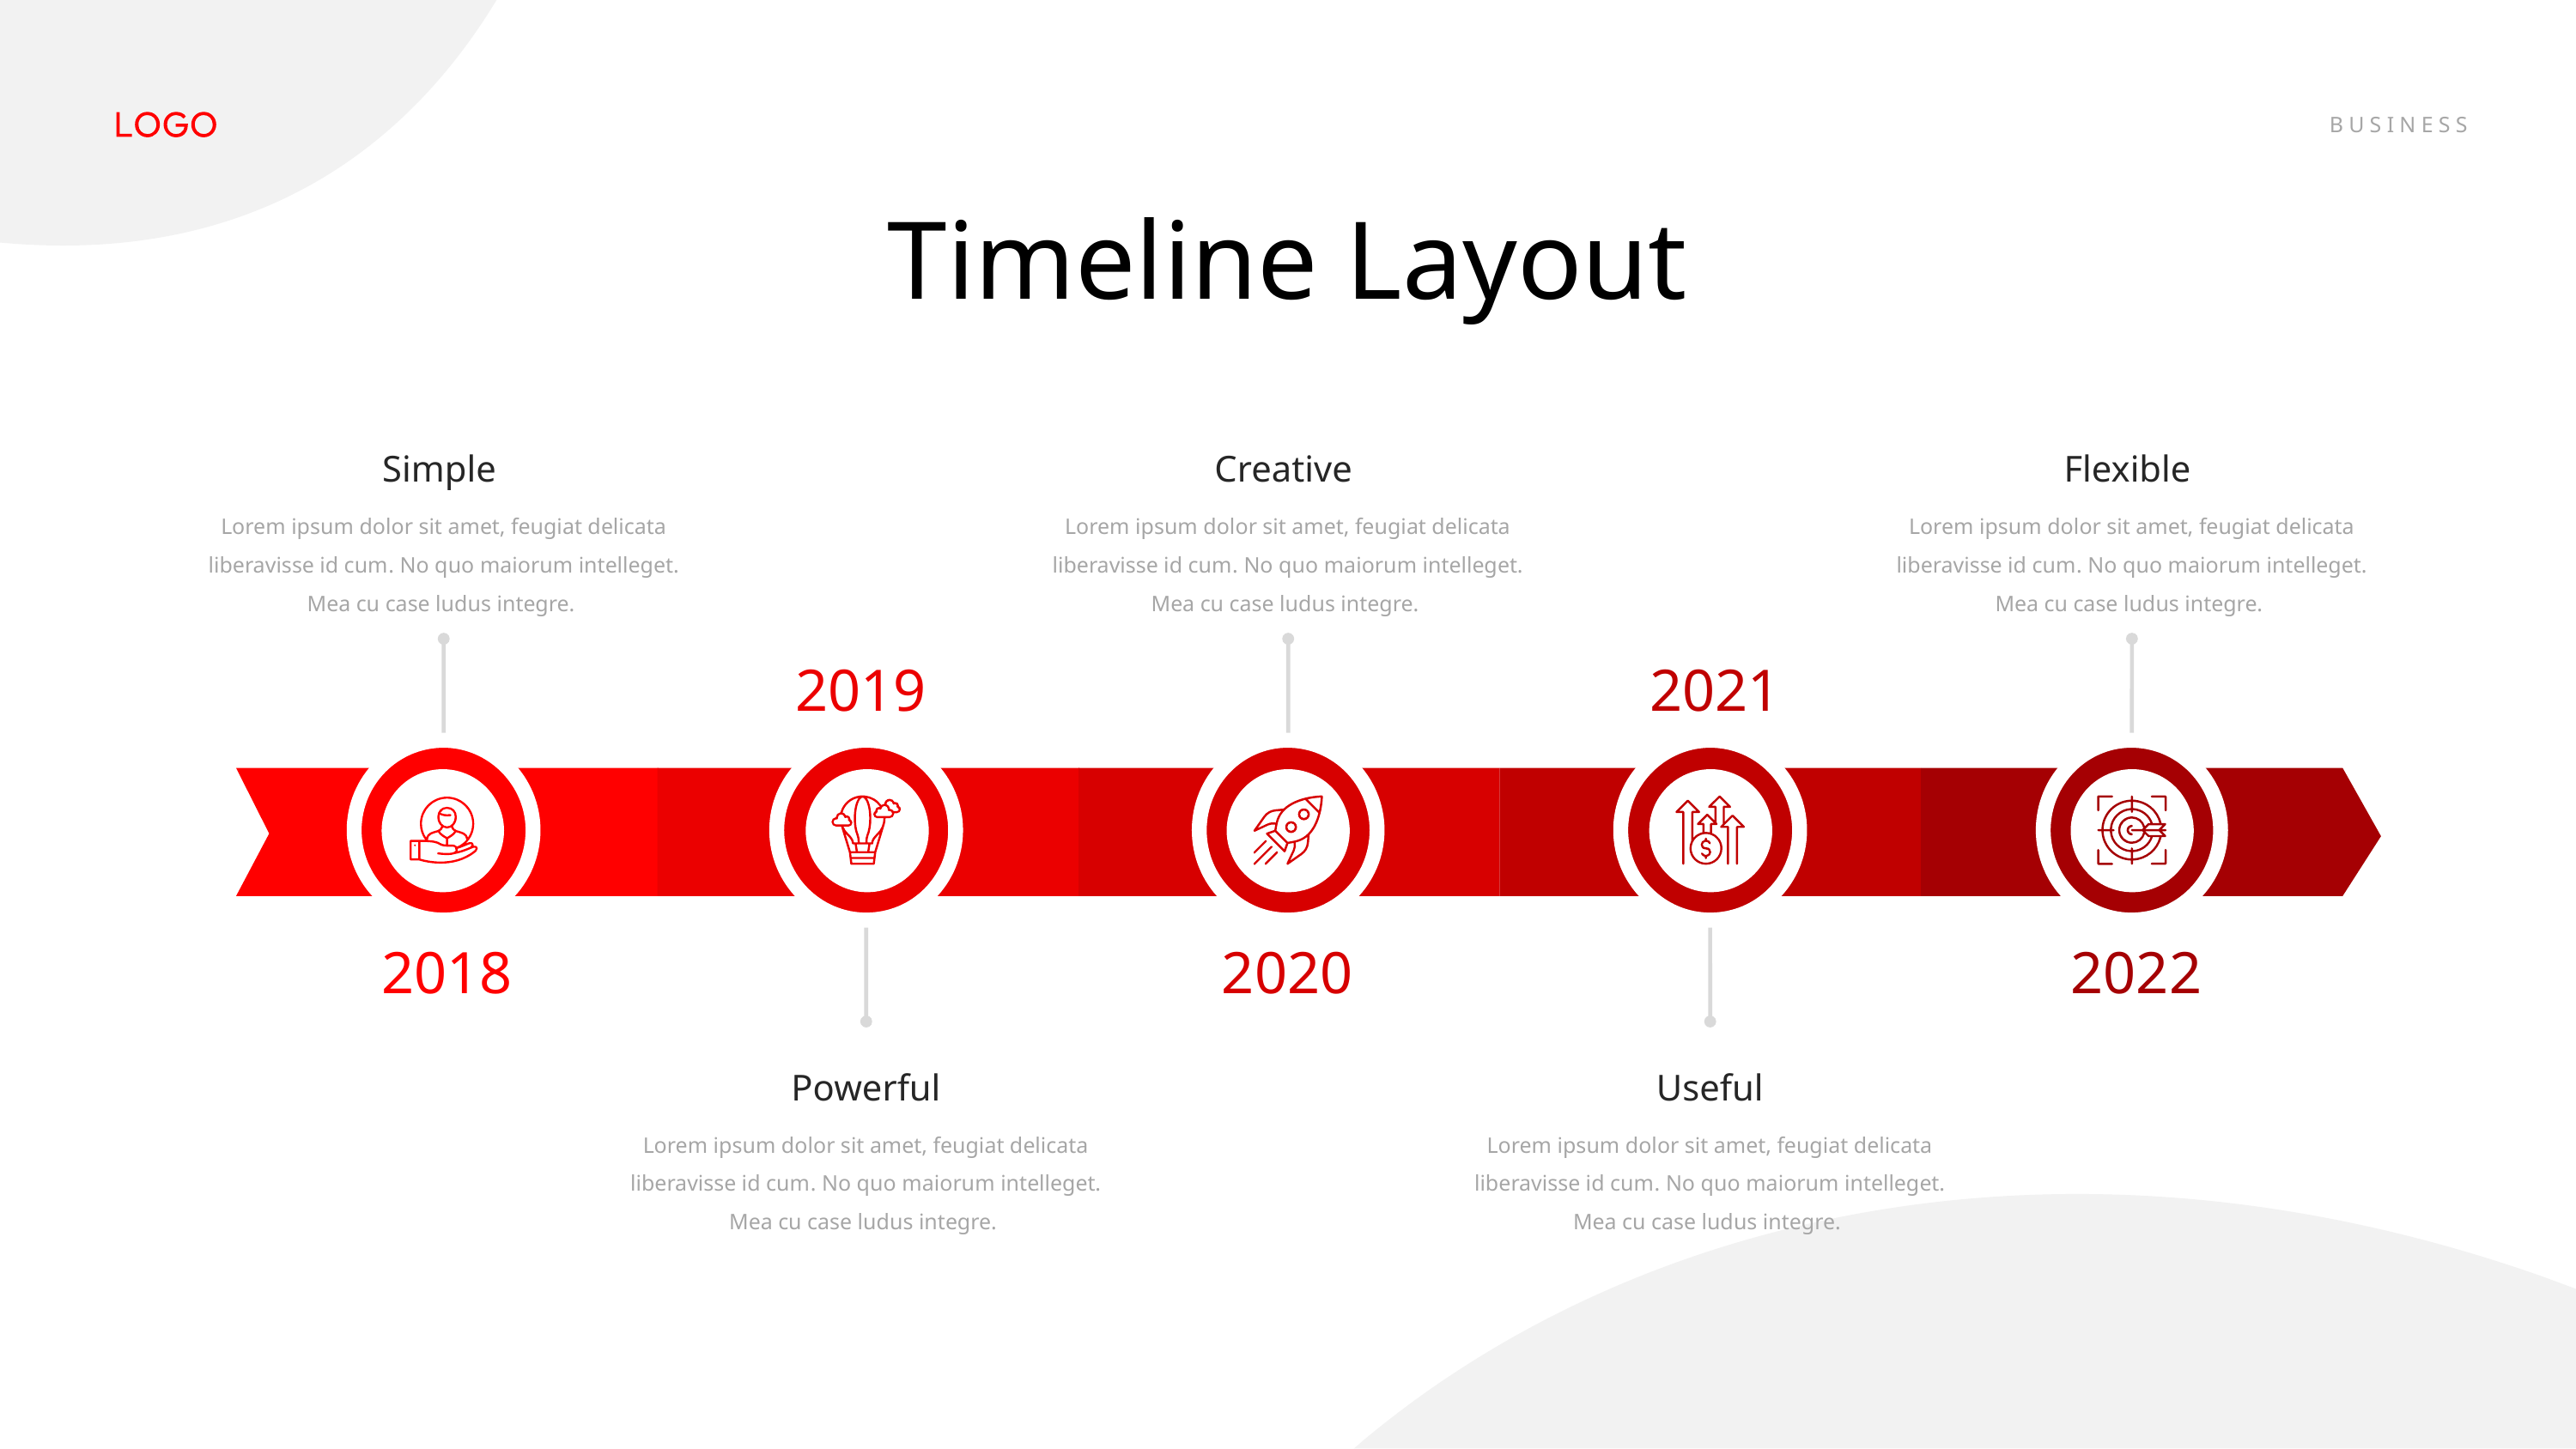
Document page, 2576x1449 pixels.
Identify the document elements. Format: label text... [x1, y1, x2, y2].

text_box Simple Lorem ipsum dolor sit amet, feugiat delicata liberavisse id cum. No quo maiorum intelleget. Mea cu case ludus integre. [174, 440, 714, 622]
text_box [657, 767, 769, 896]
text_box [1385, 767, 1499, 896]
text_box [1807, 767, 1921, 896]
text_box [1283, 633, 1294, 732]
text_box Powerful Lorem ipsum dolor sit amet, feugiat delicata liberavisse id cum. No quo maiorum intelleget. Mea cu case ludus integre. [596, 1058, 1135, 1241]
text_box [235, 767, 346, 896]
text_box [963, 767, 1078, 896]
text_box [860, 928, 872, 1028]
text_box [541, 767, 657, 896]
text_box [2035, 732, 2228, 928]
text_box [1499, 767, 1613, 896]
text_box 2019 [733, 654, 988, 724]
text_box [2097, 795, 2167, 865]
text_box [438, 633, 449, 732]
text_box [1191, 732, 1385, 928]
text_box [410, 797, 478, 864]
text_box [2228, 767, 2381, 896]
text_box 2022 [2009, 937, 2263, 1006]
text_box [1921, 767, 2035, 896]
text_box Creative Lorem ipsum dolor sit amet, feugiat delicata liberavisse id cum. No quo maiorum intelleget. Mea cu case ludus integre. [1018, 440, 1558, 622]
text_box 2018 [320, 937, 574, 1006]
text_box Timeline Layout [567, 186, 2009, 343]
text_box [769, 732, 963, 928]
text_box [1253, 795, 1323, 865]
text_box Useful Lorem ipsum dolor sit amet, feugiat delicata liberavisse id cum. No quo maiorum intelleget. Mea cu case ludus integre. [1440, 1058, 1979, 1241]
text_box 2021 [1588, 654, 1843, 724]
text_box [1675, 795, 1746, 865]
text_box [1078, 767, 1191, 896]
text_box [1613, 732, 1807, 928]
text_box [1704, 928, 1716, 1028]
text_box [2126, 633, 2138, 732]
text_box 2020 [1160, 937, 1415, 1006]
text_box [346, 732, 541, 928]
text_box Flexible Lorem ipsum dolor sit amet, feugiat delicata liberavisse id cum. No quo maiorum intelleget. Mea cu case ludus integre. [1862, 440, 2402, 622]
